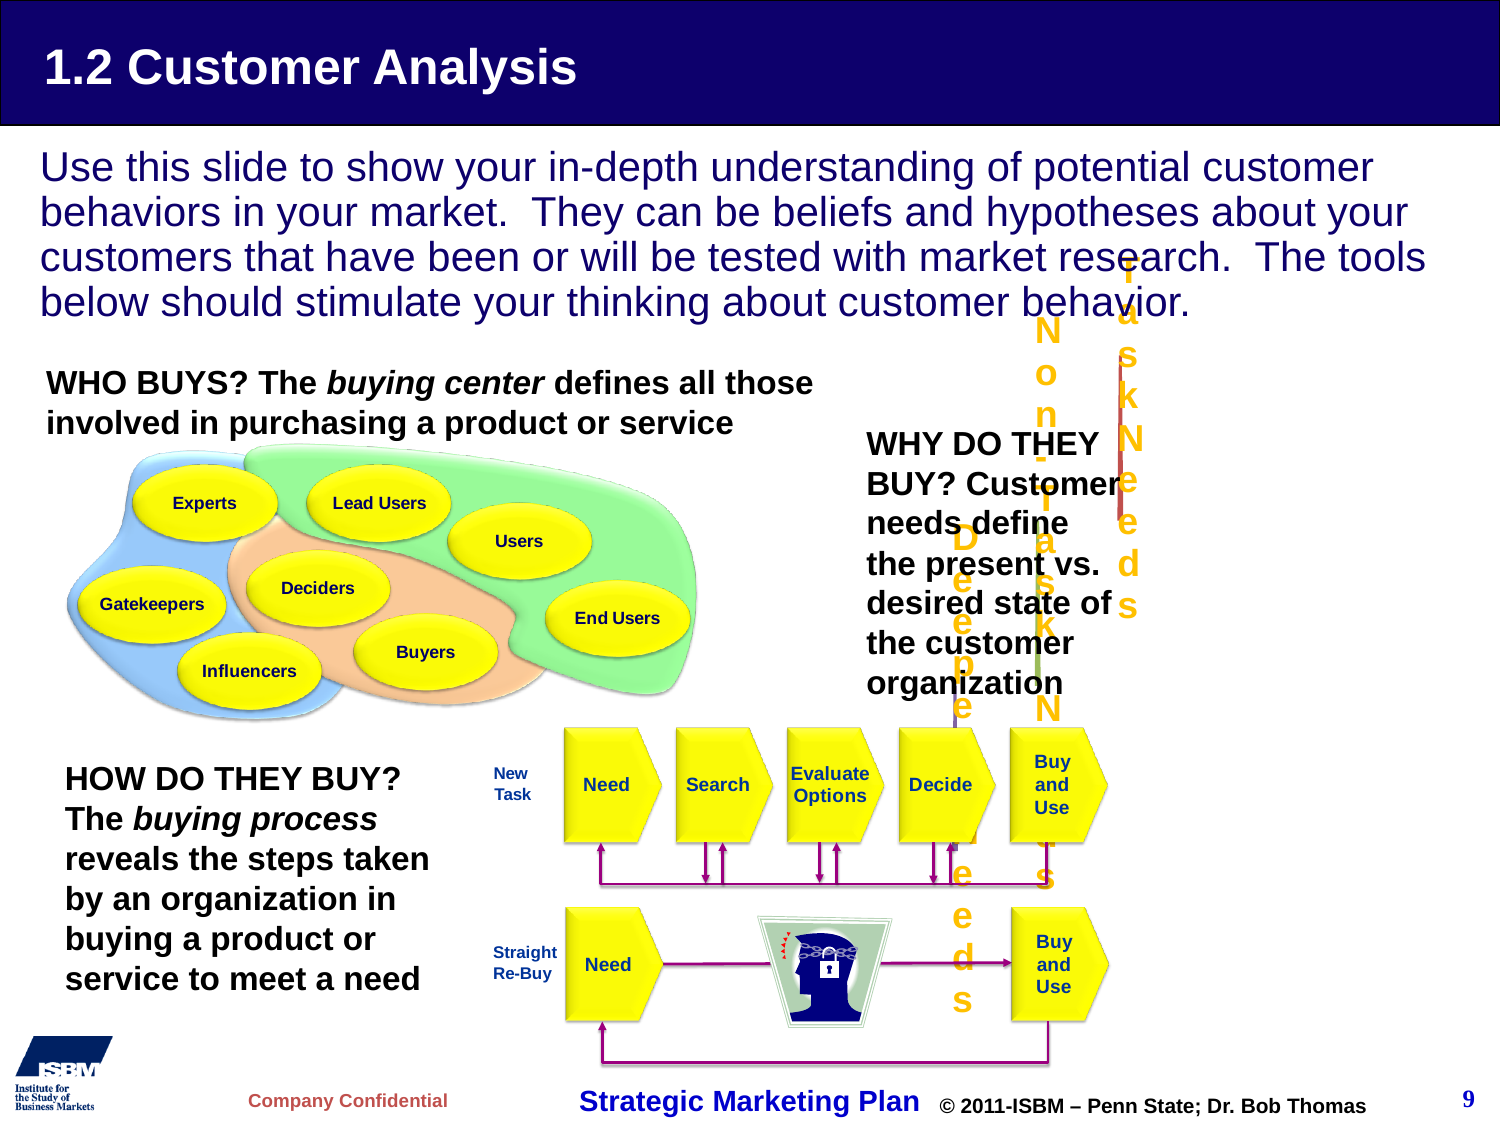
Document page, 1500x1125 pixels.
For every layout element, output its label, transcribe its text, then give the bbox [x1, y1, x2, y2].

list Use this slide to show your in-depth understanding of potential customer behaviors in your market. They can be beliefs and hypotheses about your customers that have been or will be tested with market research. The tools below should stimulate your thinking about customer behavior. [24, 137, 1475, 338]
text_box HOW DO THEY BUY? The buying process reveals the steps taken by an organization in buying a product or service to meet a need [49, 749, 469, 1005]
text_box WHO BUYS? The buying center defines all those involved in purchasing a product or service [31, 354, 951, 449]
picture [12, 1036, 113, 1113]
picture [62, 441, 1113, 1070]
text_box WHY DO THEY BUY? Customer needs define the present vs. desired state of the customer organization [851, 414, 1008, 709]
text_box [1013, 378, 1487, 876]
title 1.2 Customer Analysis [24, 4, 1476, 126]
slide_number 9 [1350, 1062, 1475, 1113]
